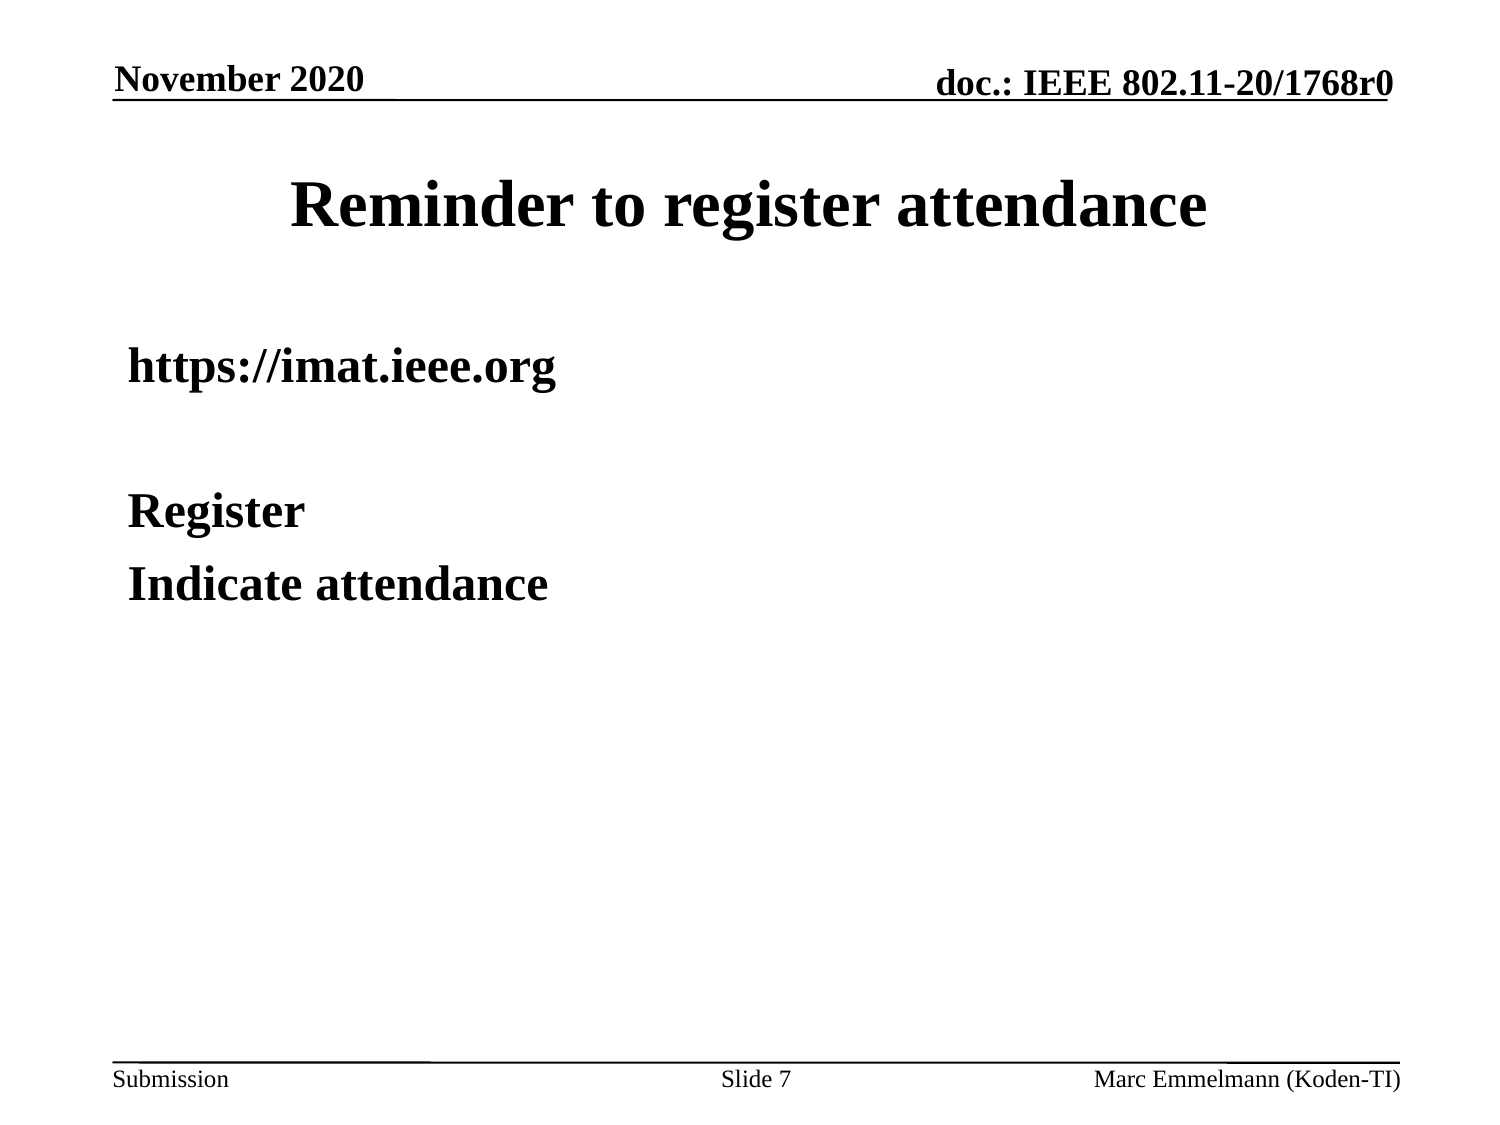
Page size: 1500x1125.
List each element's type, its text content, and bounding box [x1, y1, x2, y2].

footer Marc Emmelmann (Koden-TI) [878, 1061, 1402, 1093]
list https://imat.ieee.org Register Indicate attendance [112, 324, 1388, 1000]
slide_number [114, 54, 423, 100]
title Reminder to register attendance [112, 112, 1388, 288]
slide_number Slide 7 [712, 1061, 800, 1123]
